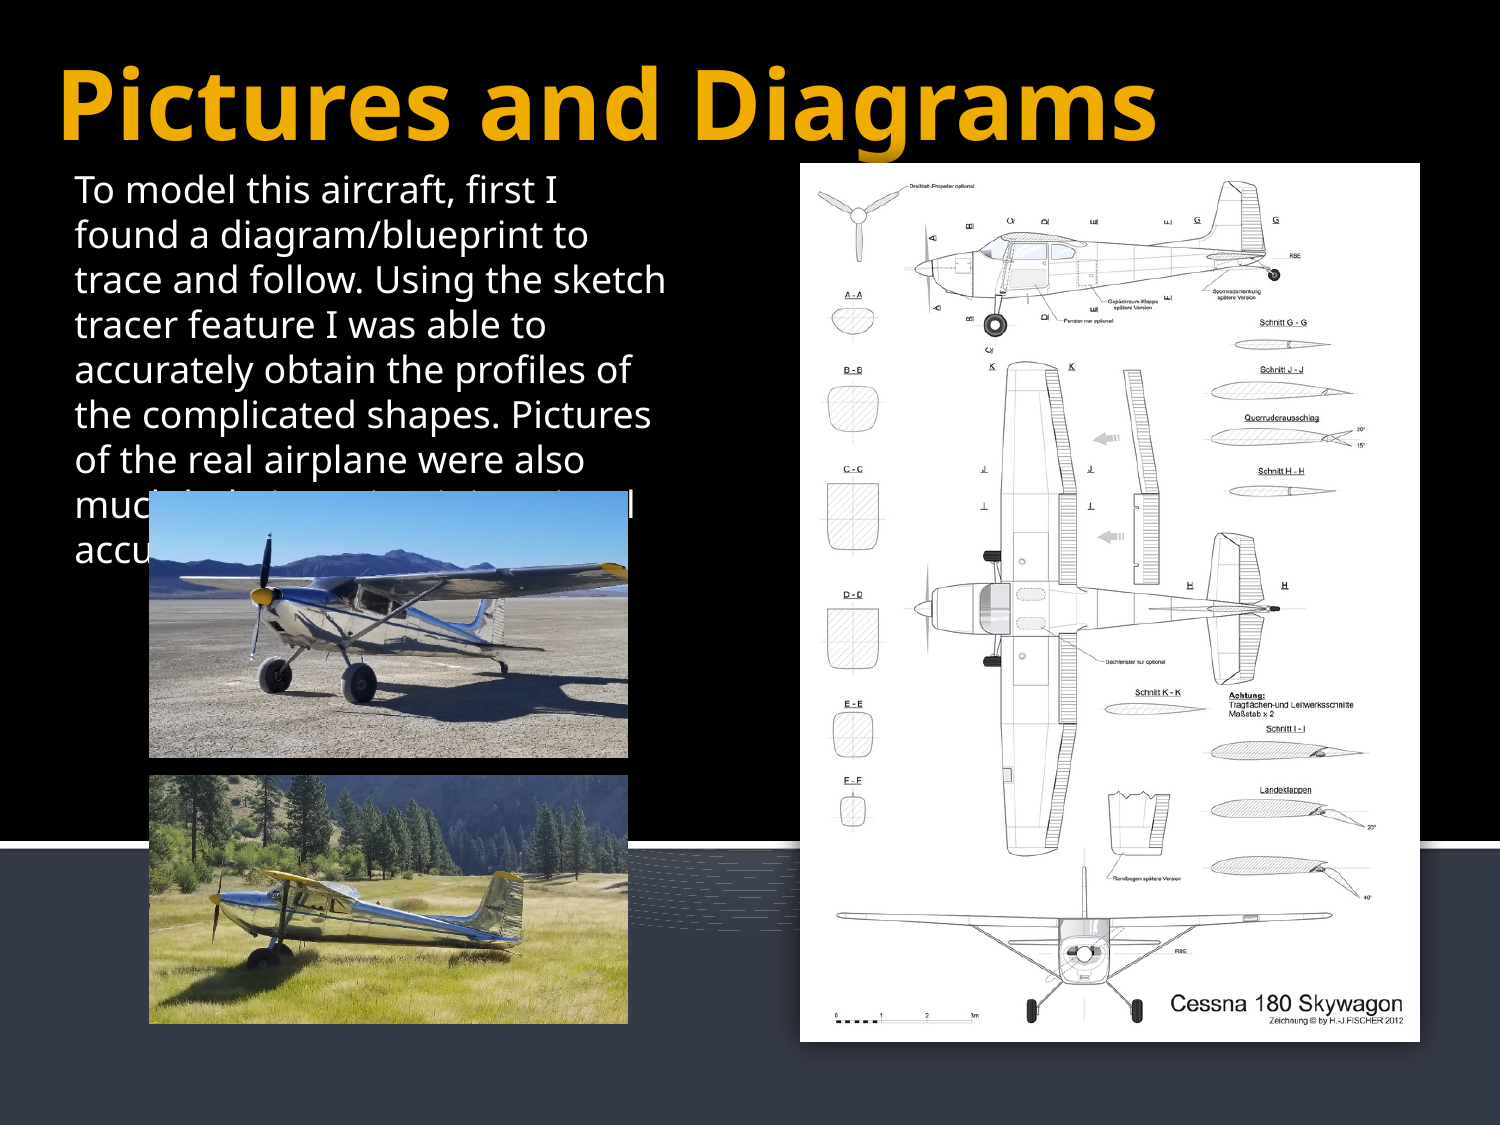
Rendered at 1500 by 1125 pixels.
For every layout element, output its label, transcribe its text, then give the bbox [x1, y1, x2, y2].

picture [800, 163, 1420, 1042]
title Pictures and Diagrams [40, 42, 1366, 318]
text_box To model this aircraft, first I found a diagram/blueprint to trace and follow. Using the sketch tracer feature I was able to accurately obtain the profiles of the complicated shapes. Pictures of the real airplane were also much help in maintaining visual accuracy. [59, 158, 687, 579]
picture [148, 385, 628, 1024]
